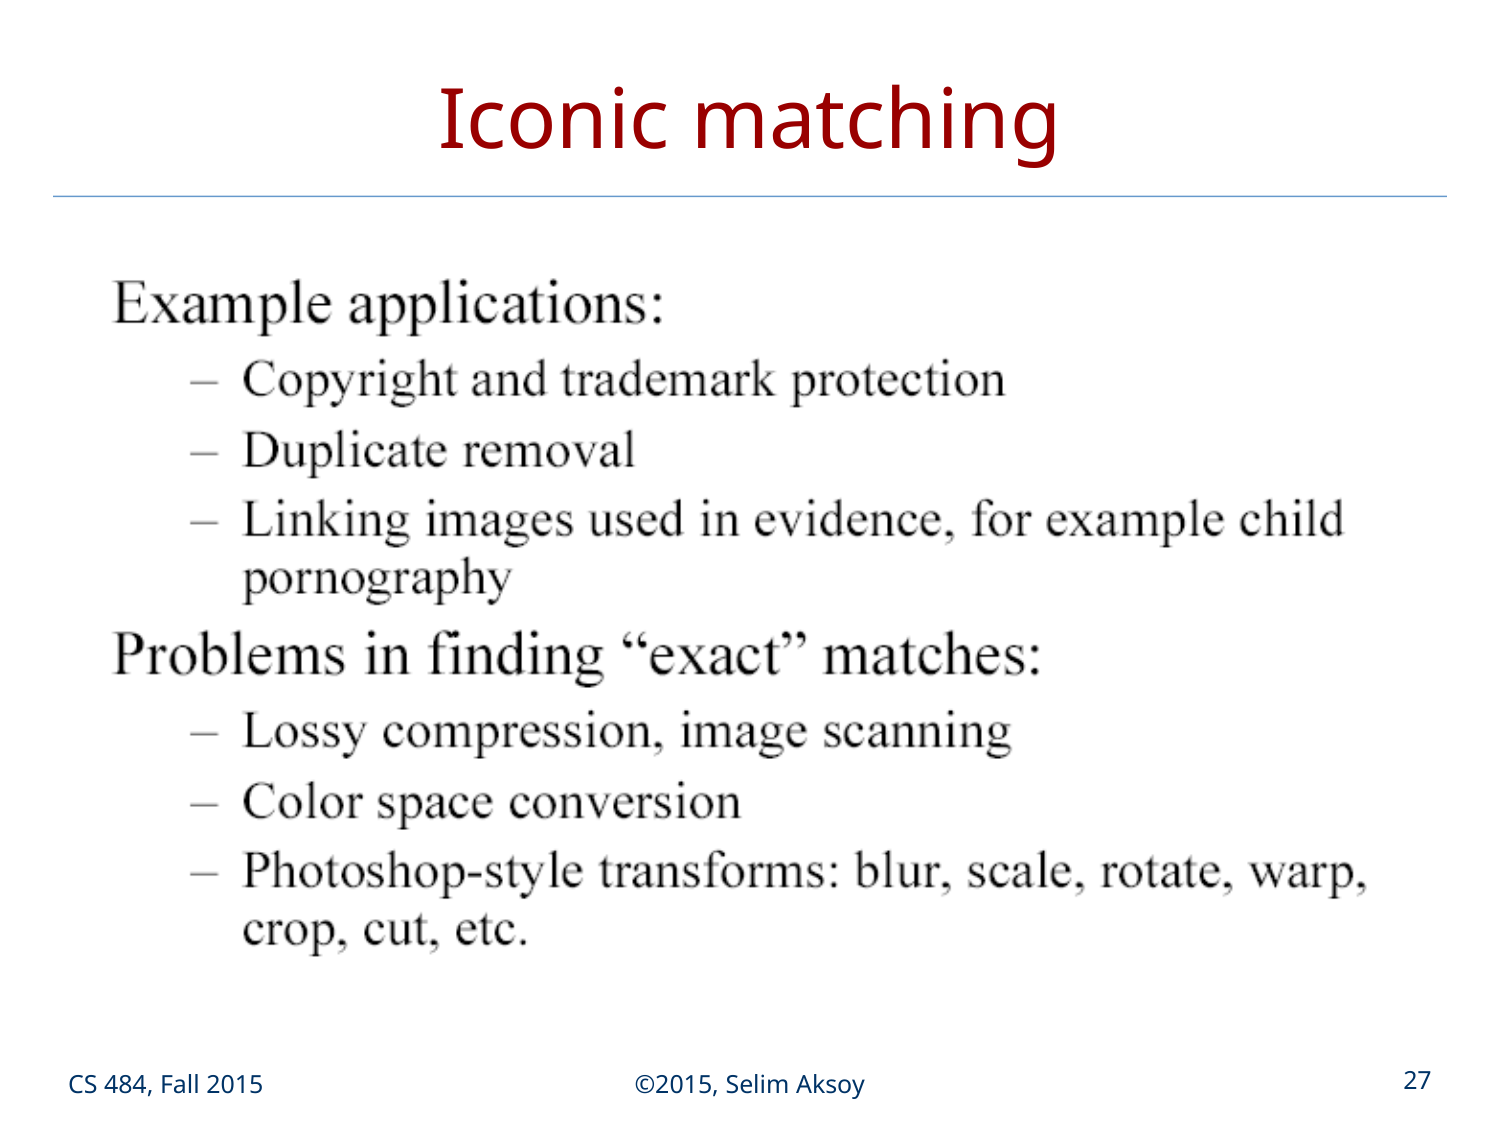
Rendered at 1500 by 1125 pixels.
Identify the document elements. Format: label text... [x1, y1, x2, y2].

title Iconic matching [53, 31, 1447, 173]
slide_number 27 [1134, 1052, 1448, 1107]
footer ©2015, Selim Aksoy [511, 1052, 988, 1107]
picture [46, 231, 1454, 997]
slide_number CS 484, Fall 2015 [52, 1052, 366, 1107]
